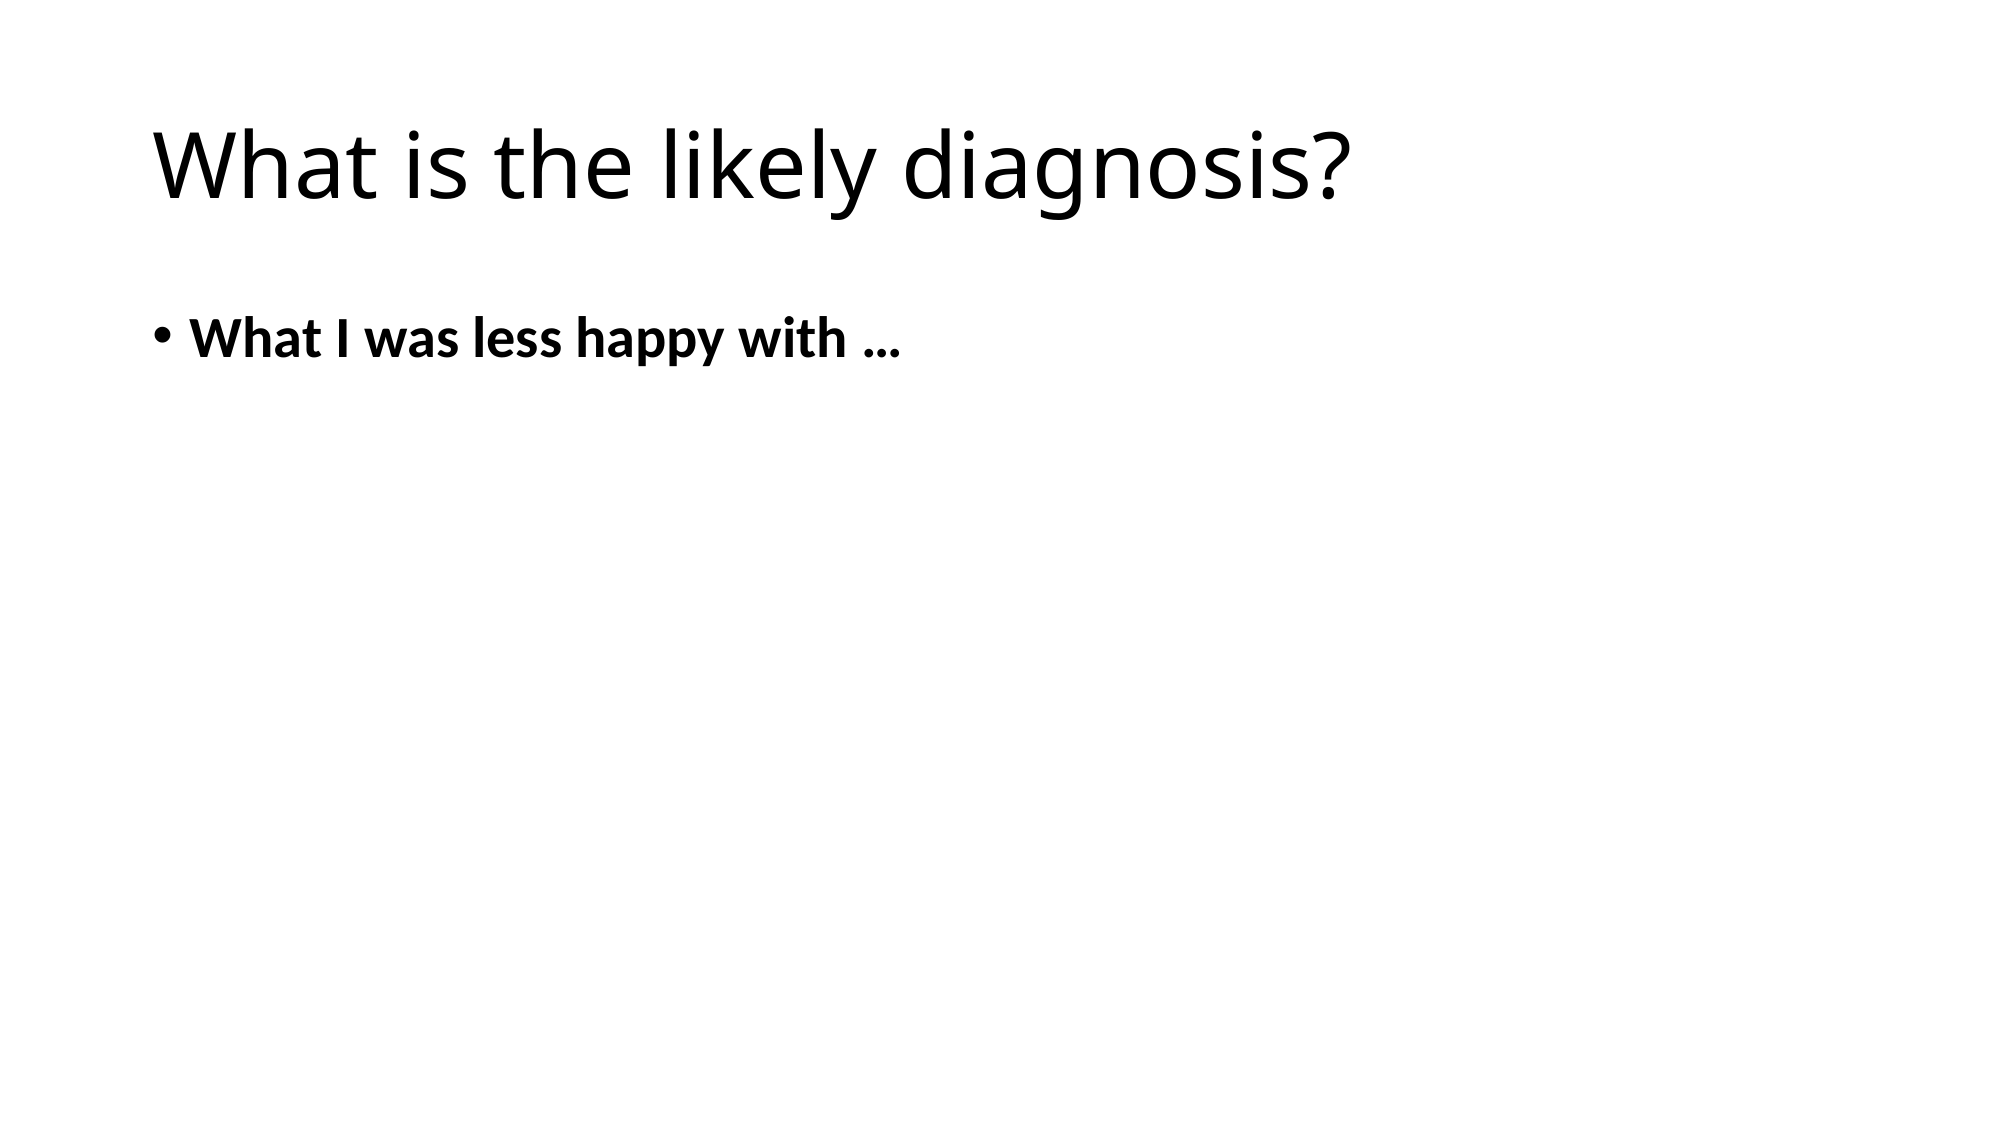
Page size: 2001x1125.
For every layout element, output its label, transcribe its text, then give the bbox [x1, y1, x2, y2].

list What I was less happy with … [137, 299, 1863, 1014]
title What is the likely diagnosis? [137, 59, 1863, 278]
